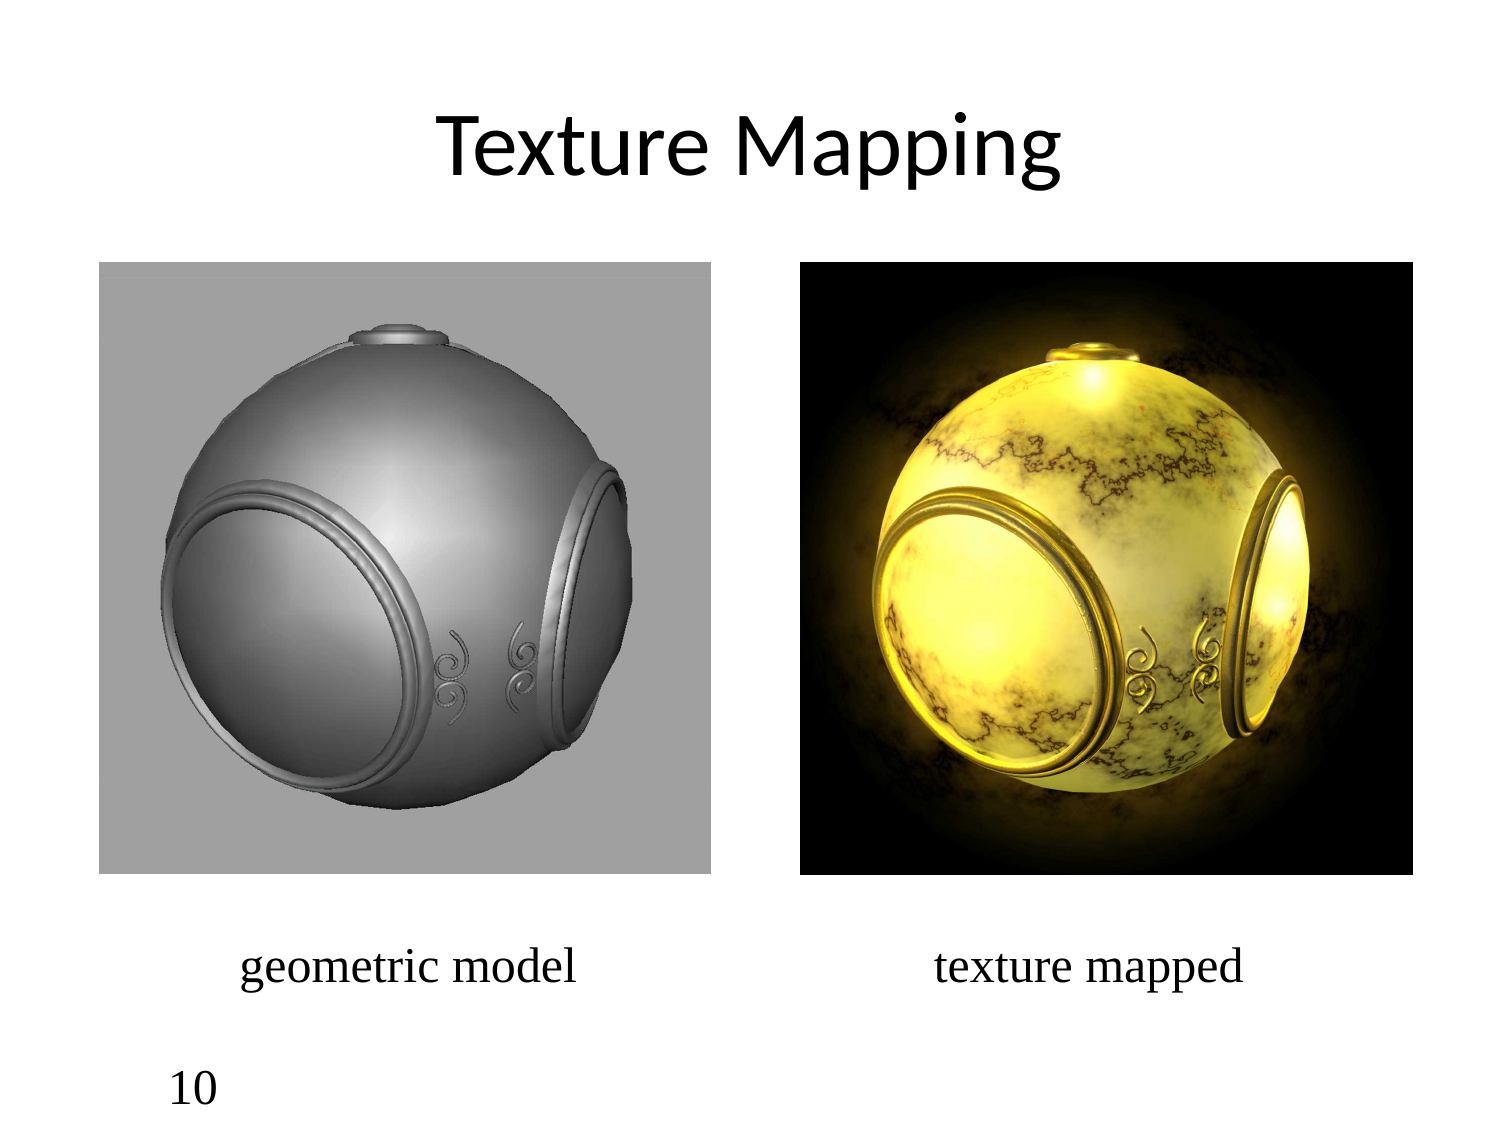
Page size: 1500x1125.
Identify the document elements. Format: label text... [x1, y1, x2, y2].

title Texture Mapping [75, 45, 1425, 233]
text_box texture mapped [918, 924, 1259, 1000]
text_box geometric model [224, 924, 593, 1000]
picture [99, 262, 712, 874]
slide_number 10 [75, 1062, 425, 1108]
picture [799, 262, 1413, 876]
